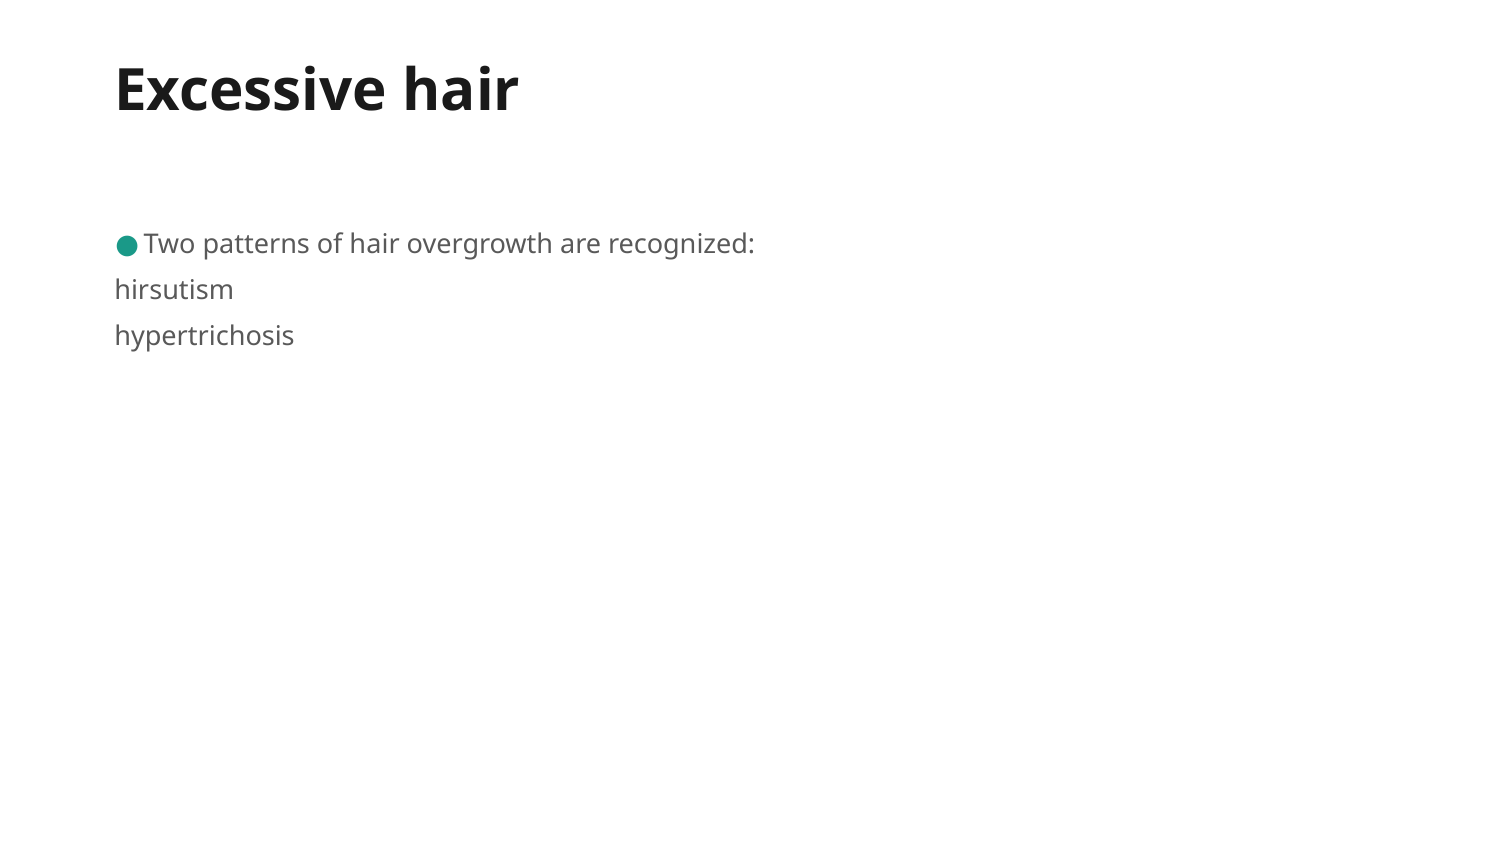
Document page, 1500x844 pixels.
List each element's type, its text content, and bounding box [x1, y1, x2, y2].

list Two patterns of hair overgrowth are recognized: hirsutism hypertrichosis [103, 224, 1397, 760]
title Excessive hair [103, 44, 1397, 208]
